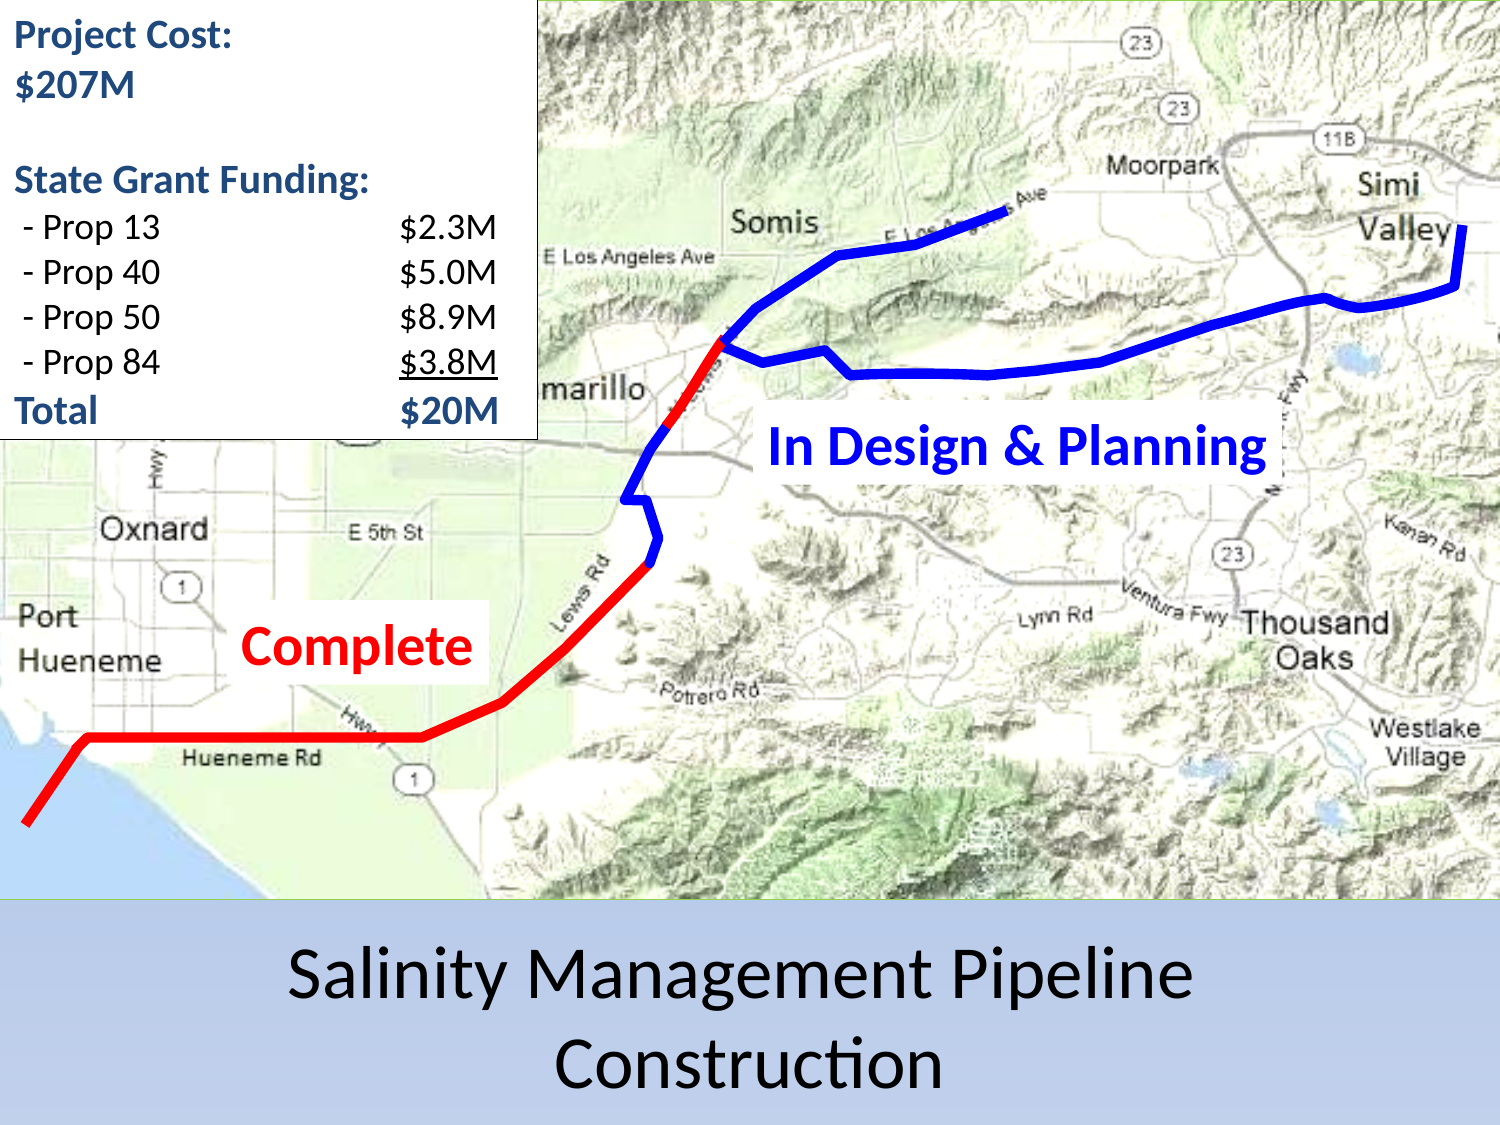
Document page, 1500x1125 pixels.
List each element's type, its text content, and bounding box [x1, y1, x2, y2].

picture [0, 0, 1500, 901]
text_box Salinity Management Pipeline Construction [62, 927, 1438, 1100]
